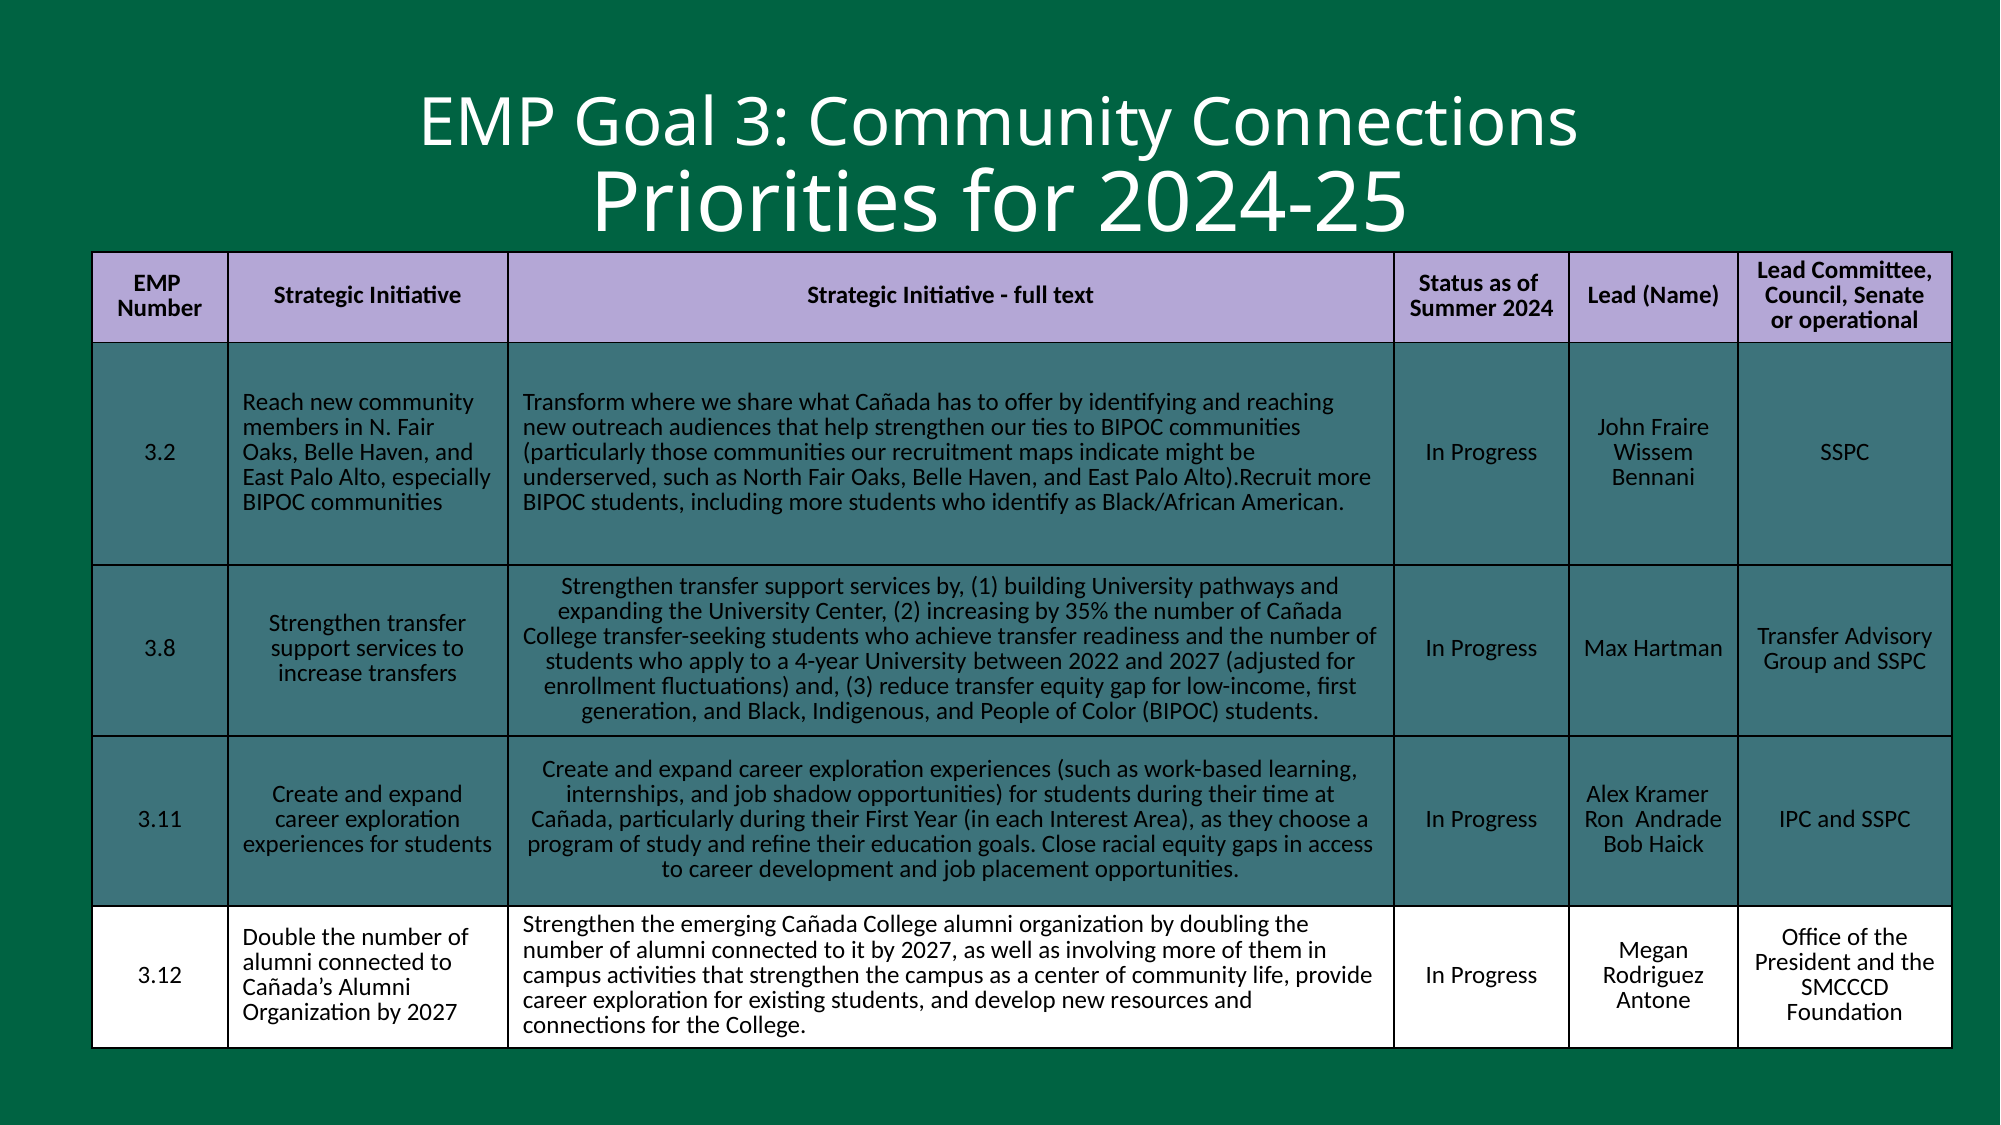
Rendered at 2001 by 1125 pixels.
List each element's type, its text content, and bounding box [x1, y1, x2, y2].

table_cell 3.12 [93, 907, 227, 1047]
table_cell SSPC [1739, 343, 1951, 564]
table_header Strategic Initiative [229, 253, 507, 342]
table_cell Strengthen transfer support services by, (1) building University pathways and expanding the University Center, (2) increasing by 35% the number of Cañada College transfer-seeking students who achieve transfer readiness and the number of students who apply to a 4-year University ­­­between 2022 and 2027 (adjusted for enrollment fluctuations) and, (3) reduce transfer equity gap for low-income, first generation, and Black, Indigenous, and People of Color (BIPOC) students. [509, 566, 1393, 735]
table_cell Megan Rodriguez Antone [1570, 907, 1737, 1047]
table_header Lead Committee, Council, Senate or operational [1739, 253, 1951, 342]
table_cell IPC and SSPC [1739, 737, 1951, 905]
table_cell In Progress [1395, 343, 1568, 564]
table_cell 3.11 [93, 737, 227, 905]
table_cell Transfer Advisory Group and SSPC [1739, 566, 1951, 735]
table_cell Transform where we share what Cañada has to offer by identifying and reaching new outreach audiences that help strengthen our ties to BIPOC communities (particularly those communities our recruitment maps indicate might be underserved, such as North Fair Oaks, Belle Haven, and East Palo Alto).Recruit more BIPOC students, including more students who identify as Black/African American. [509, 343, 1393, 564]
table_header EMP Number [93, 253, 227, 342]
table_cell Alex Kramer Ron Andrade Bob Haick [1570, 737, 1737, 905]
table_cell Office of the President and the SMCCCD Foundation [1739, 907, 1951, 1047]
table_cell Strengthen transfer support services to increase transfers [229, 566, 507, 735]
table_cell In Progress [1395, 907, 1568, 1047]
table_header Status as of Summer 2024 [1395, 253, 1568, 342]
table_header Lead (Name) [1570, 253, 1737, 342]
table_cell Double the number of alumni connected to Cañada’s Alumni Organization by 2027 [229, 907, 507, 1047]
table_cell In Progress [1395, 566, 1568, 735]
table_cell Create and expand career exploration experiences for students [229, 737, 507, 905]
table_cell Strengthen the emerging Cañada College alumni organization by doubling the number of alumni connected to it by 2027, as well as involving more of them in campus activities that strengthen the campus as a center of community life, provide career exploration for existing students, and develop new resources and connections for the College. [509, 907, 1393, 1047]
table_cell Reach new community members in N. Fair Oaks, Belle Haven, and East Palo Alto, especially BIPOC communities [229, 343, 507, 564]
table_cell Create and expand career exploration experiences (such as work-based learning, internships, and job shadow opportunities) for students during their time at Cañada, particularly during their First Year (in each Interest Area), as they choose a program of study and refine their education goals. Close racial equity gaps in access to career development and job placement opportunities. [509, 737, 1393, 905]
table_cell 3.8 [93, 566, 227, 735]
table_header Strategic Initiative - full text [509, 253, 1393, 342]
table_cell Max Hartman [1570, 566, 1737, 735]
table_cell 3.2 [93, 343, 227, 564]
title EMP Goal 3: Community Connections Priorities for 2024-25 [137, 59, 1863, 251]
table_cell In Progress [1395, 737, 1568, 905]
table_cell John Fraire Wissem Bennani [1570, 343, 1737, 564]
